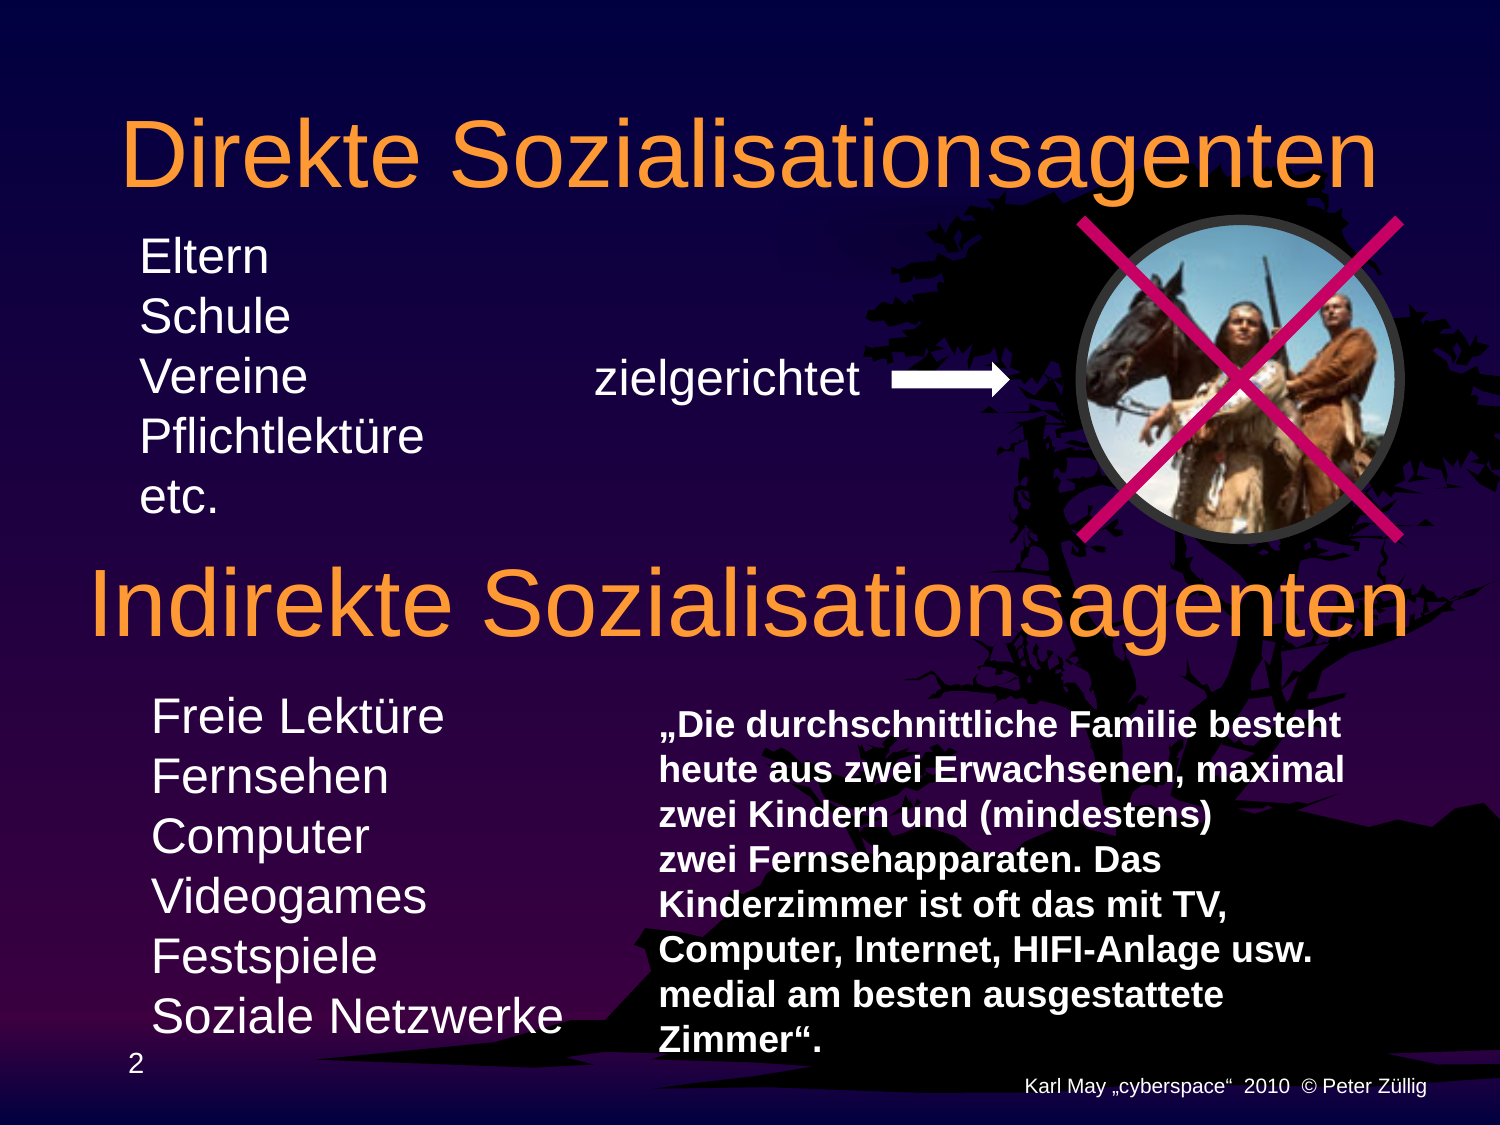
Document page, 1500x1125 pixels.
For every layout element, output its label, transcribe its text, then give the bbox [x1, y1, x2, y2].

title Direkte Sozialisationsagenten [0, 30, 1500, 268]
text_box Indirekte Sozialisationsagenten [0, 479, 1500, 716]
text_box „Die durchschnittliche Familie besteht heute aus zwei Erwachsenen, maximal zwei Kindern und (mindestens) zwei Fernsehapparaten. Das Kinderzimmer ist oft das mit TV, Computer, Internet, HIFI-Anlage usw. medial am besten ausgestattete Zimmer“. [643, 692, 1394, 1068]
slide_number 2 [35, 1024, 160, 1100]
text_box Karl May „cyberspace“ 2010 © Peter Züllig [1009, 1065, 1500, 1106]
subtitle Freie Lektüre Fernsehen Computer Videogames Festspiele Soziale Netzwerke [135, 716, 1009, 1083]
text_box [889, 359, 1012, 400]
text_box zielgerichtet [578, 338, 875, 413]
text_box Eltern Schule Vereine Pflichtlektüre etc. [123, 219, 1075, 528]
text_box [1080, 219, 1400, 540]
